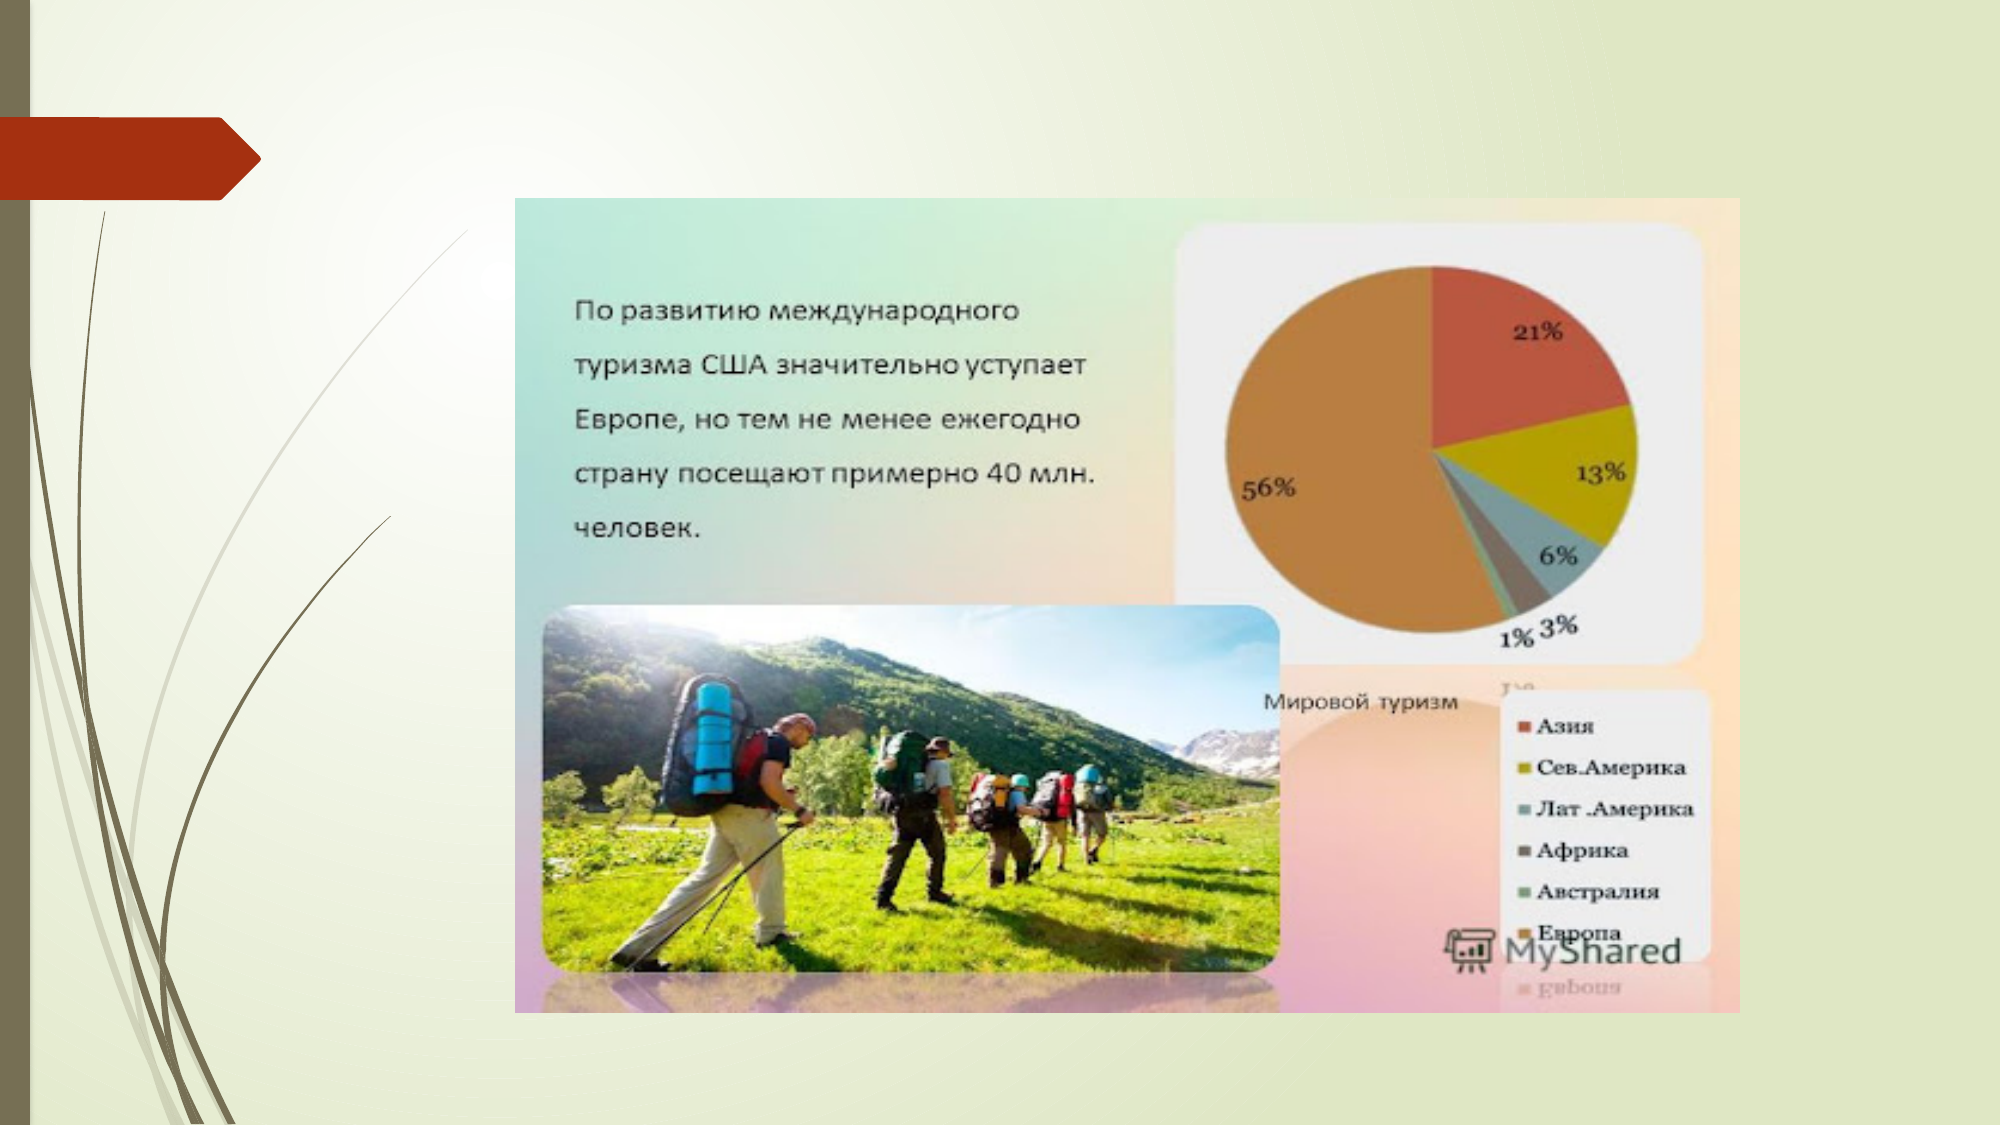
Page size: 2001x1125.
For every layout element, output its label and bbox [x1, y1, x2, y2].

picture [514, 198, 1740, 1014]
